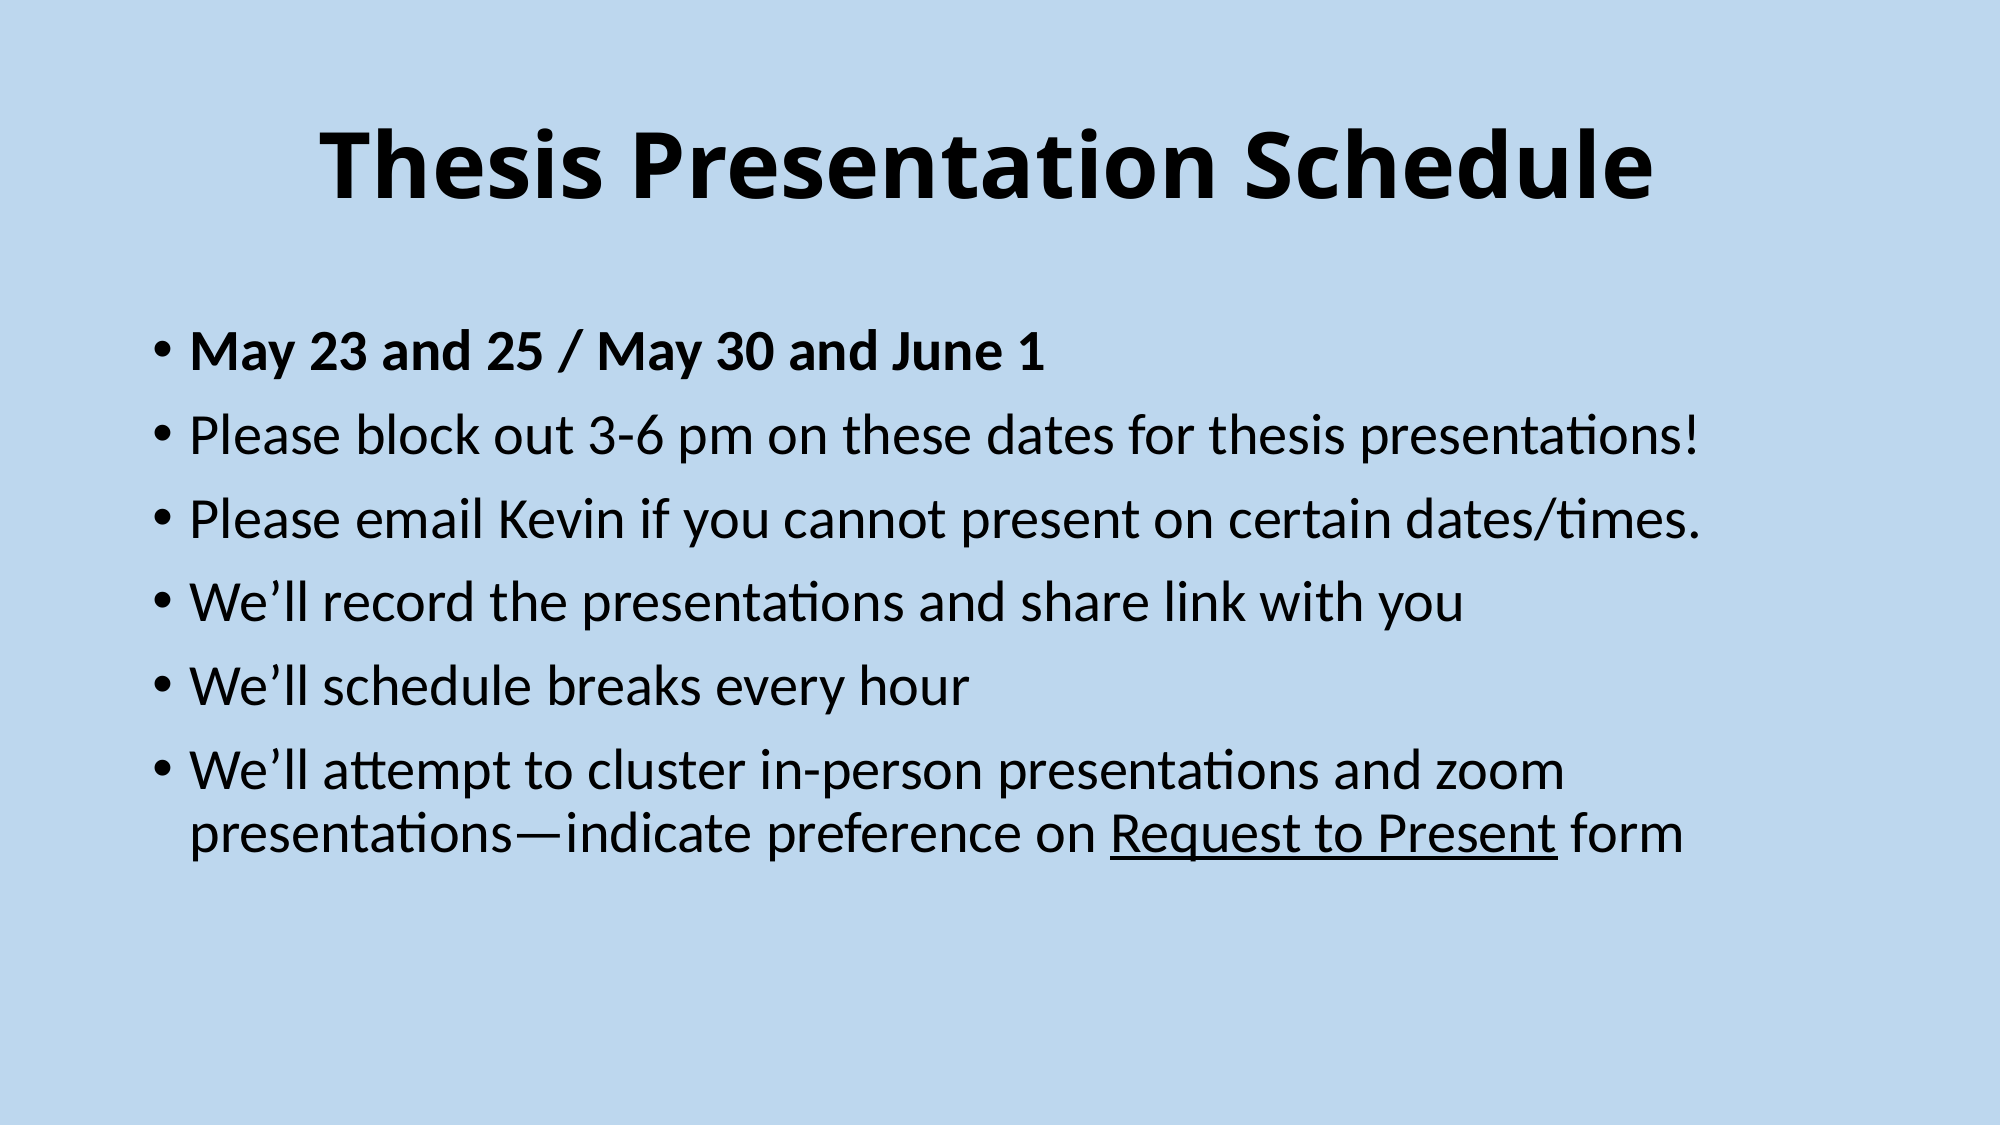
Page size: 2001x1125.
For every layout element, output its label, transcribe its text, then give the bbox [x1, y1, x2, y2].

list May 23 and 25 / May 30 and June 1 Please block out 3-6 pm on these dates for thesis presentations! Please email Kevin if you cannot present on certain dates/times. We’ll record the presentations and share link with you We’ll schedule breaks every hour We’ll attempt to cluster in-person presentations and zoom presentations—indicate preference on Request to Present form [137, 222, 1863, 1083]
title Thesis Presentation Schedule [137, 59, 1863, 222]
